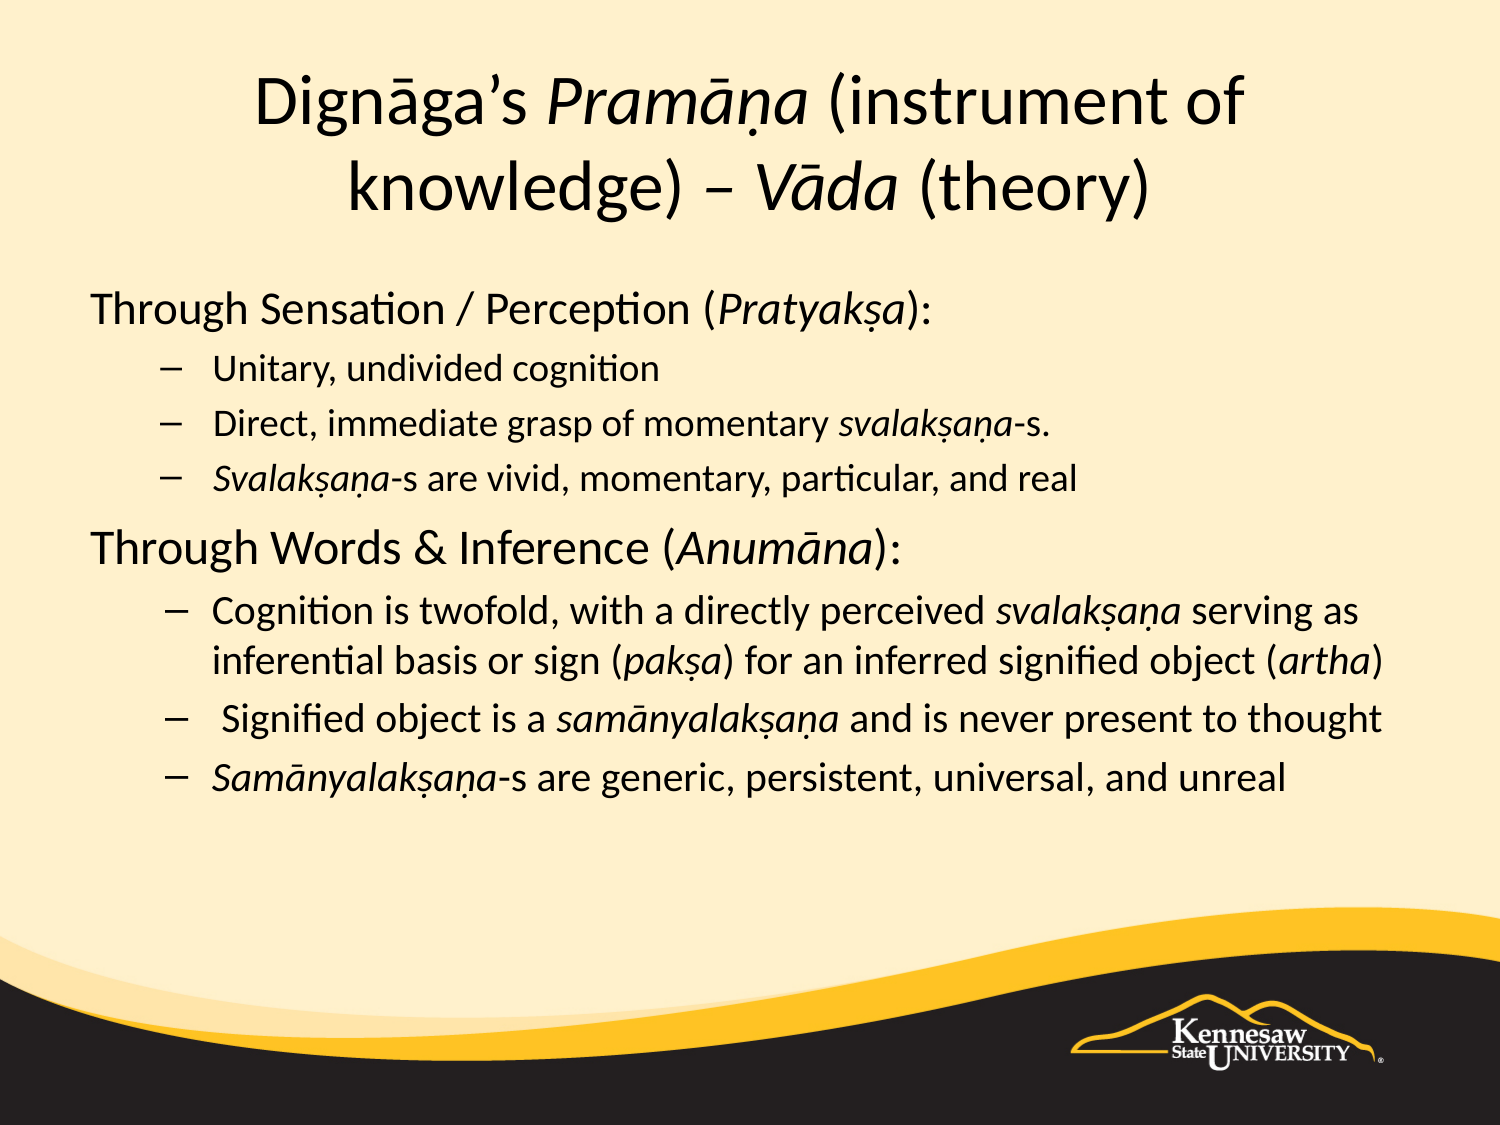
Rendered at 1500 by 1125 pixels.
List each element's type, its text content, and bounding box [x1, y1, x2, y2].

title Dignāga’s Pramāṇa (instrument of knowledge) – Vāda (theory) [75, 45, 1425, 233]
text_box Through Words & Inference (Anumāna): Cognition is twofold, with a directly perceived svalakṣaṇa serving as inferential basis or sign (pakṣa) for an inferred signified object (artha) Signified object is a samānyalakṣaṇa and is never present to thought Samānyalakṣaṇa-s are generic, persistent, universal, and unreal [74, 506, 1425, 840]
list Through Sensation / Perception (Pratyakṣa): Unitary, undivided cognition Direct, immediate grasp of momentary svalakṣaṇa-s. Svalakṣaṇa-s are vivid, momentary, particular, and real [75, 270, 1425, 506]
picture [0, 0, 1500, 1125]
